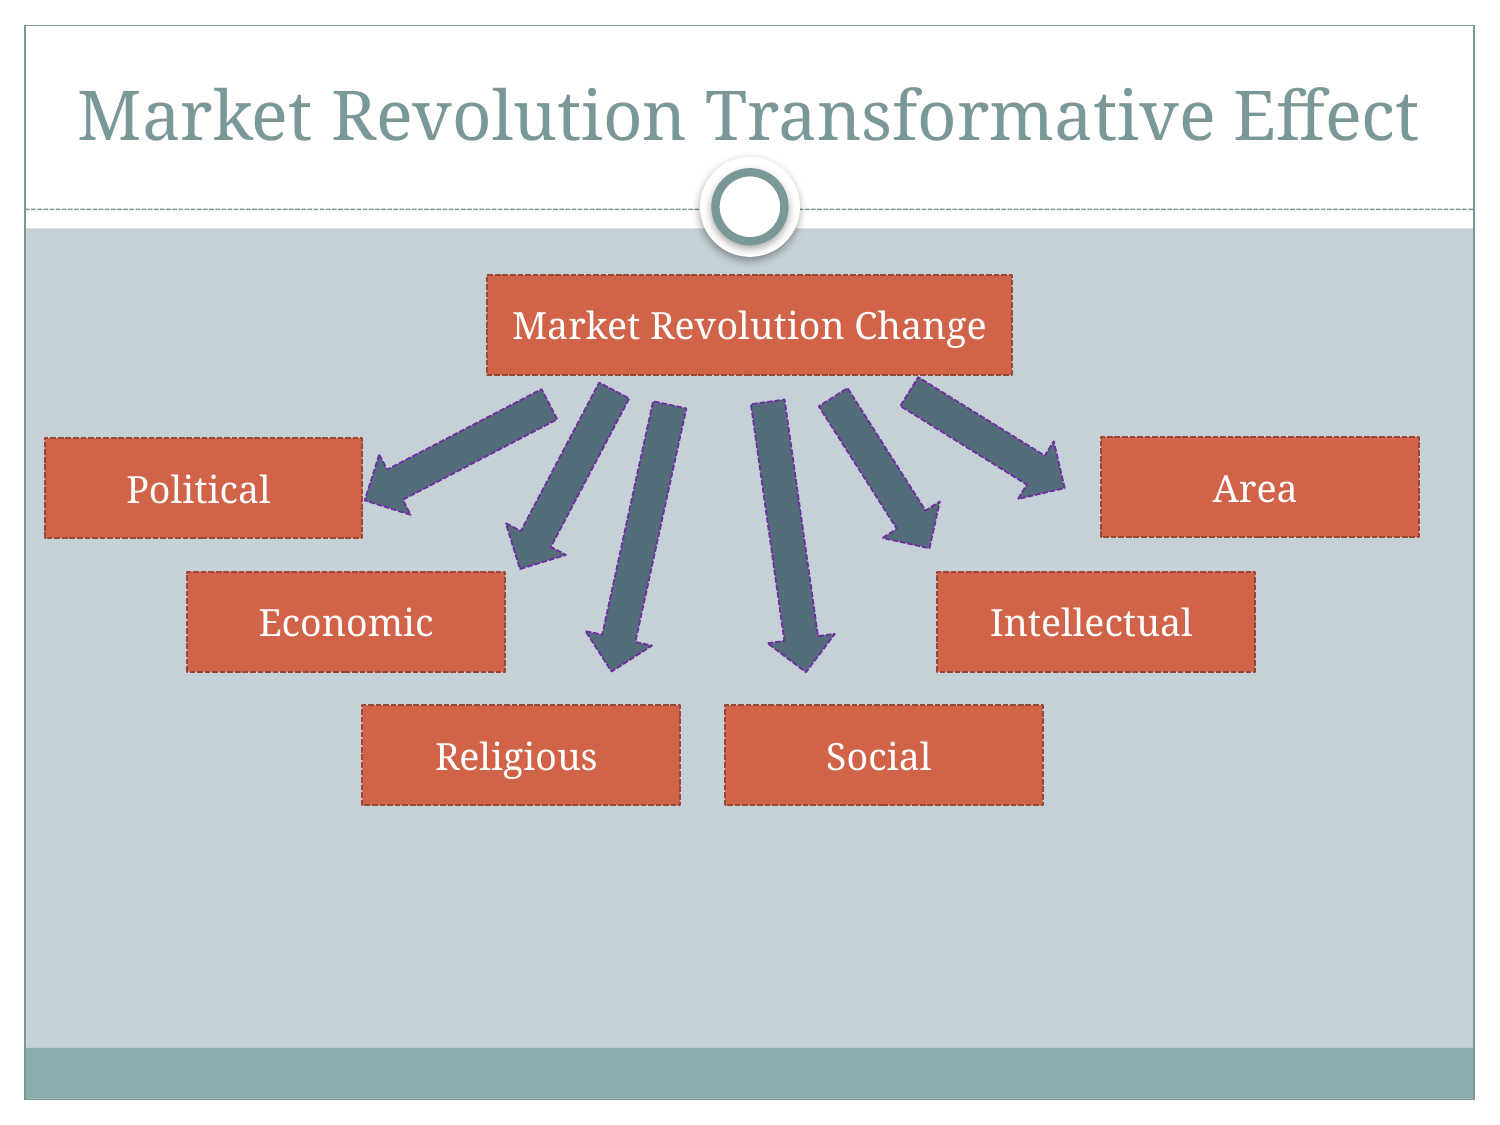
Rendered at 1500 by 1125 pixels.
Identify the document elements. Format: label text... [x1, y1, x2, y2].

text_box [363, 388, 558, 516]
text_box [585, 400, 688, 673]
text_box [750, 398, 836, 673]
title Market Revolution Transformative Effect [49, 37, 1450, 162]
text_box [899, 376, 1066, 500]
text_box Religious [361, 704, 681, 806]
text_box Market Revolution Change [486, 274, 1013, 376]
text_box [818, 387, 941, 550]
text_box Area [1100, 436, 1420, 538]
text_box Political [44, 437, 363, 539]
text_box Economic [186, 571, 506, 673]
text_box [504, 381, 630, 570]
text_box Social [724, 704, 1044, 806]
text_box Intellectual [936, 571, 1256, 673]
